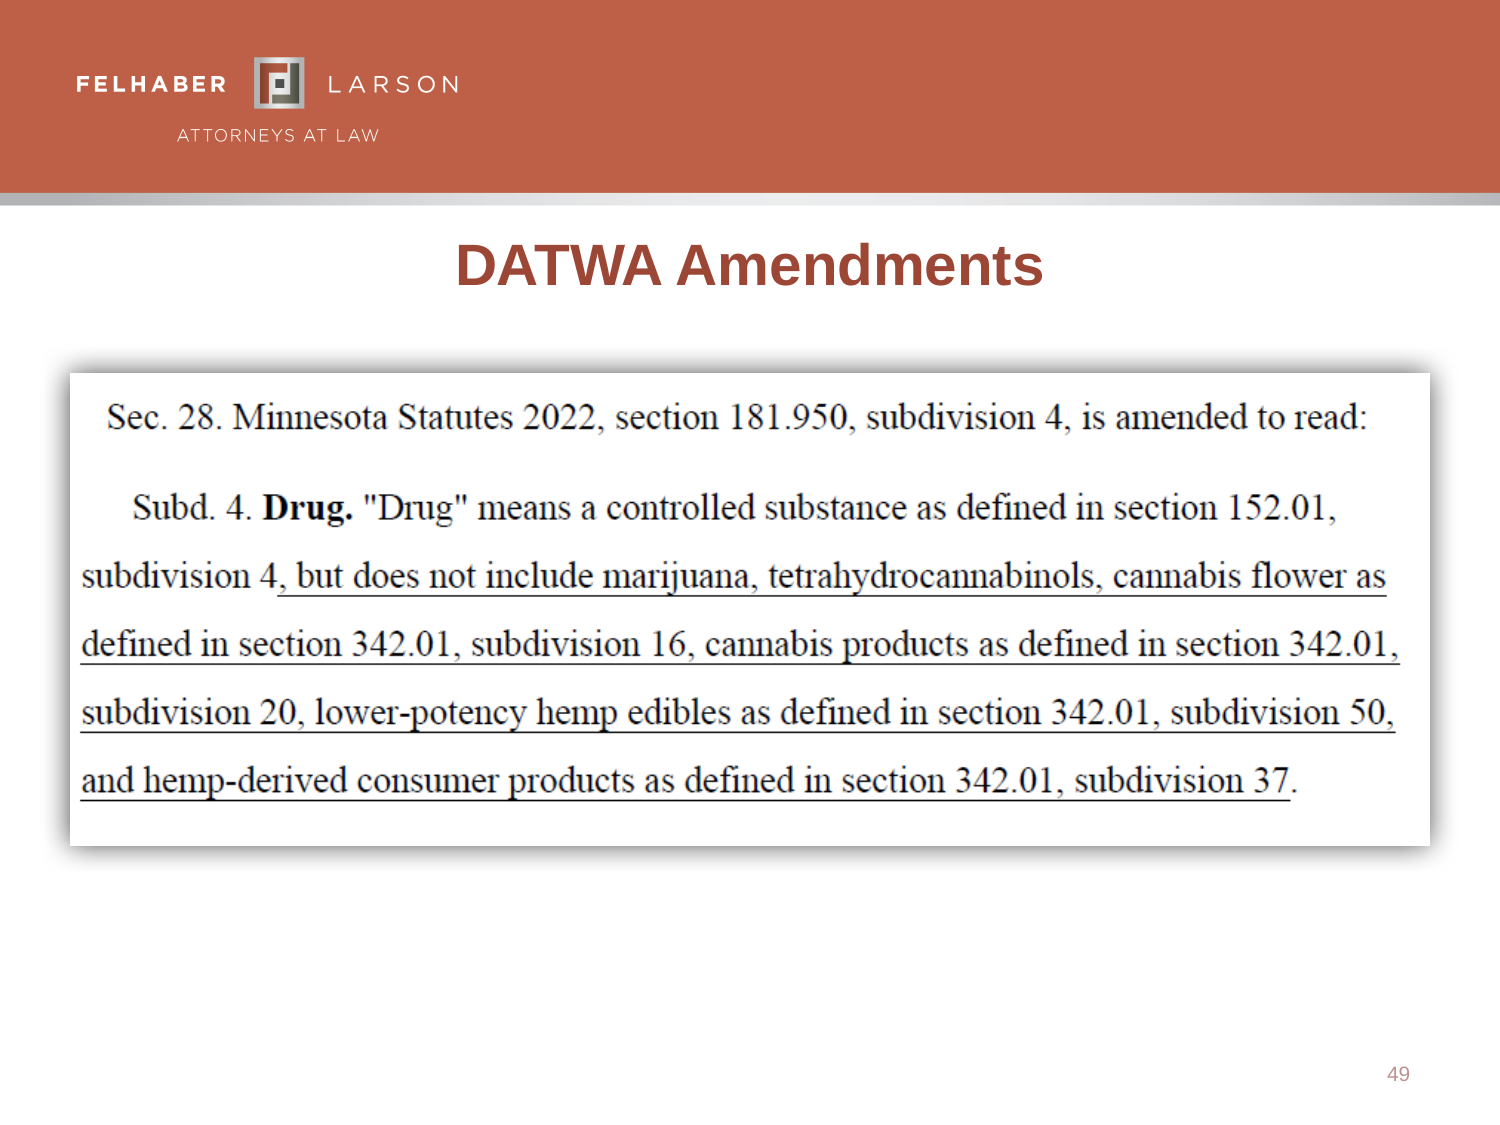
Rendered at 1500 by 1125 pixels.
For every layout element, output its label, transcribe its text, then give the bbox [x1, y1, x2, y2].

title DATWA Amendments [99, 231, 1400, 292]
slide_number 49 [1074, 1042, 1425, 1103]
picture [0, 0, 1500, 206]
picture [69, 373, 1431, 847]
